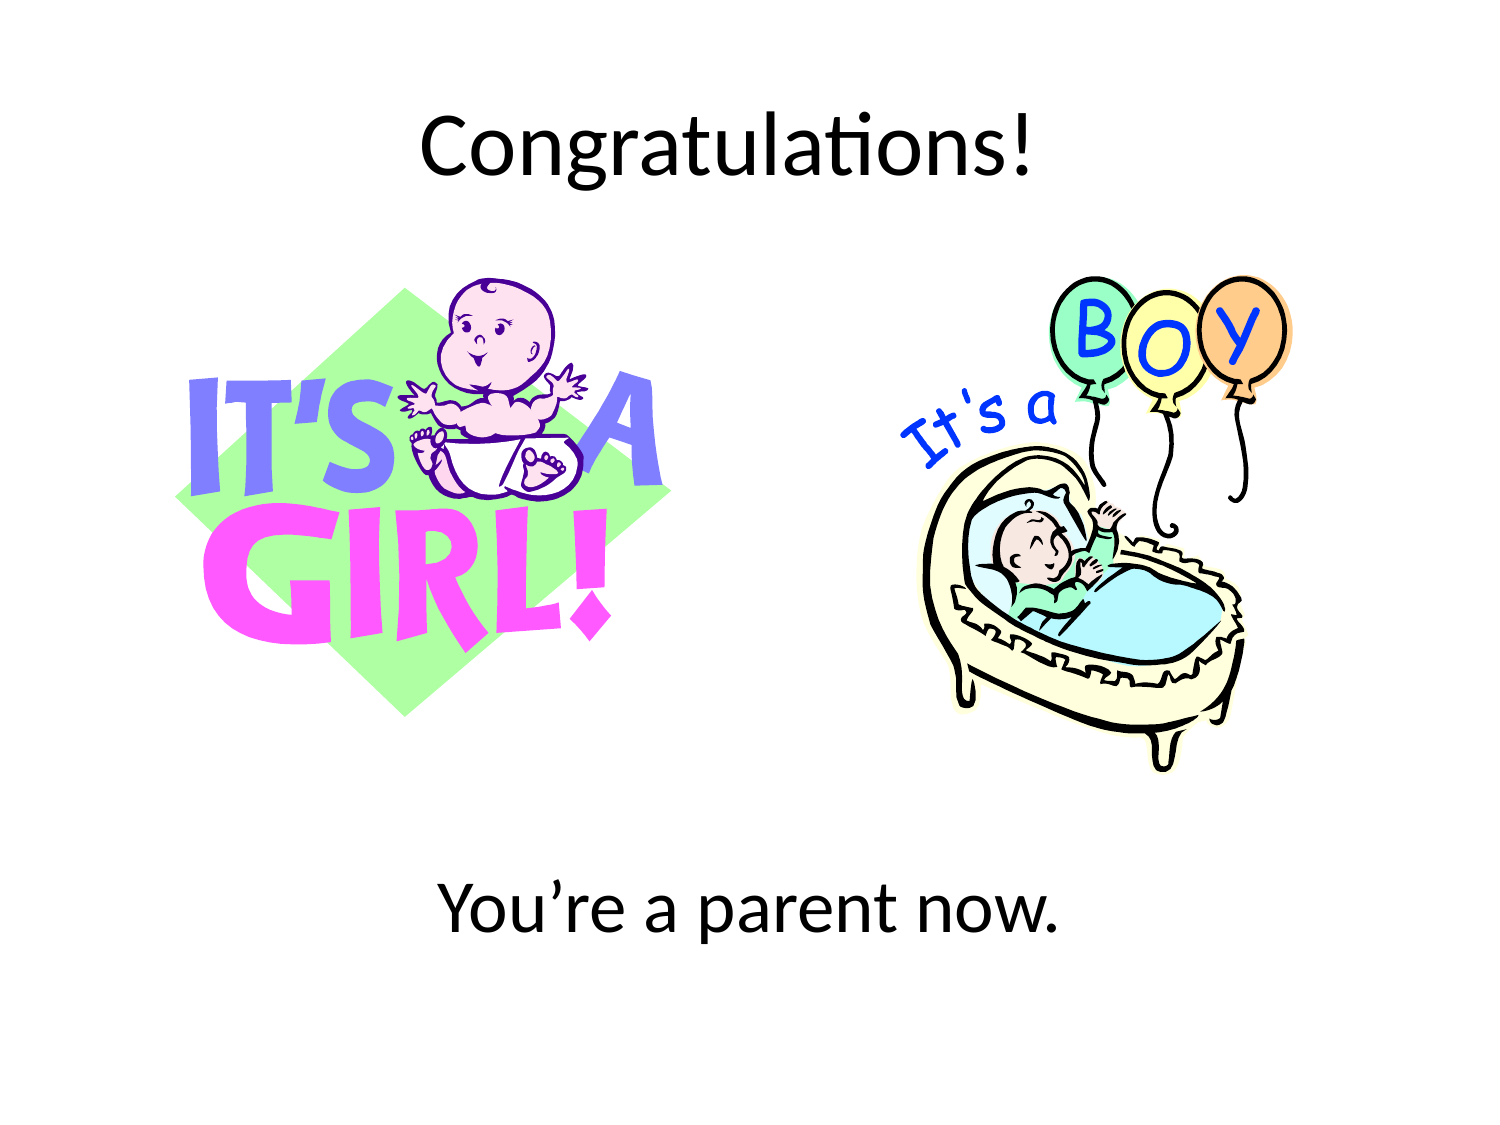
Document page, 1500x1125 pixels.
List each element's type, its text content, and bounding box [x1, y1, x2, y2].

text_box You’re a parent now. [350, 849, 1150, 955]
picture [174, 274, 672, 718]
title Congratulations! [75, 45, 1425, 233]
picture [899, 274, 1293, 776]
